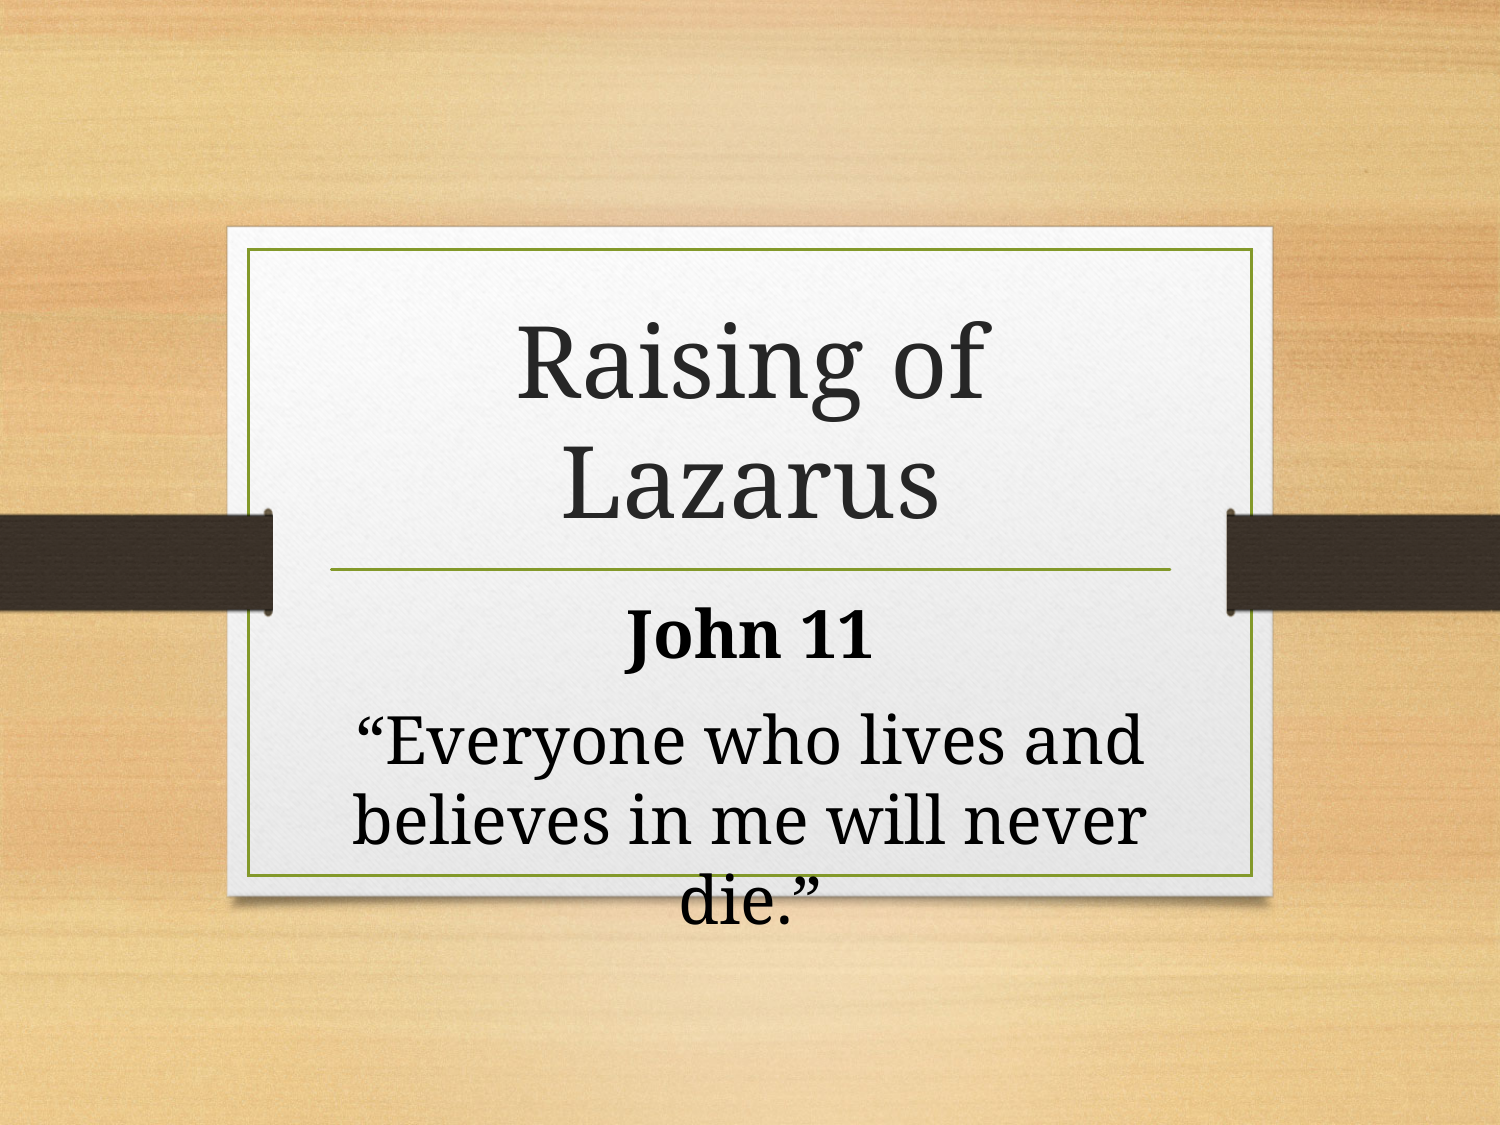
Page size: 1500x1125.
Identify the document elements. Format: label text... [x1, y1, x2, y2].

title Raising of Lazarus [315, 297, 1187, 546]
subtitle John 11 “Everyone who lives and believes in me will never die.” [315, 584, 1187, 872]
picture [0, 0, 1500, 1125]
